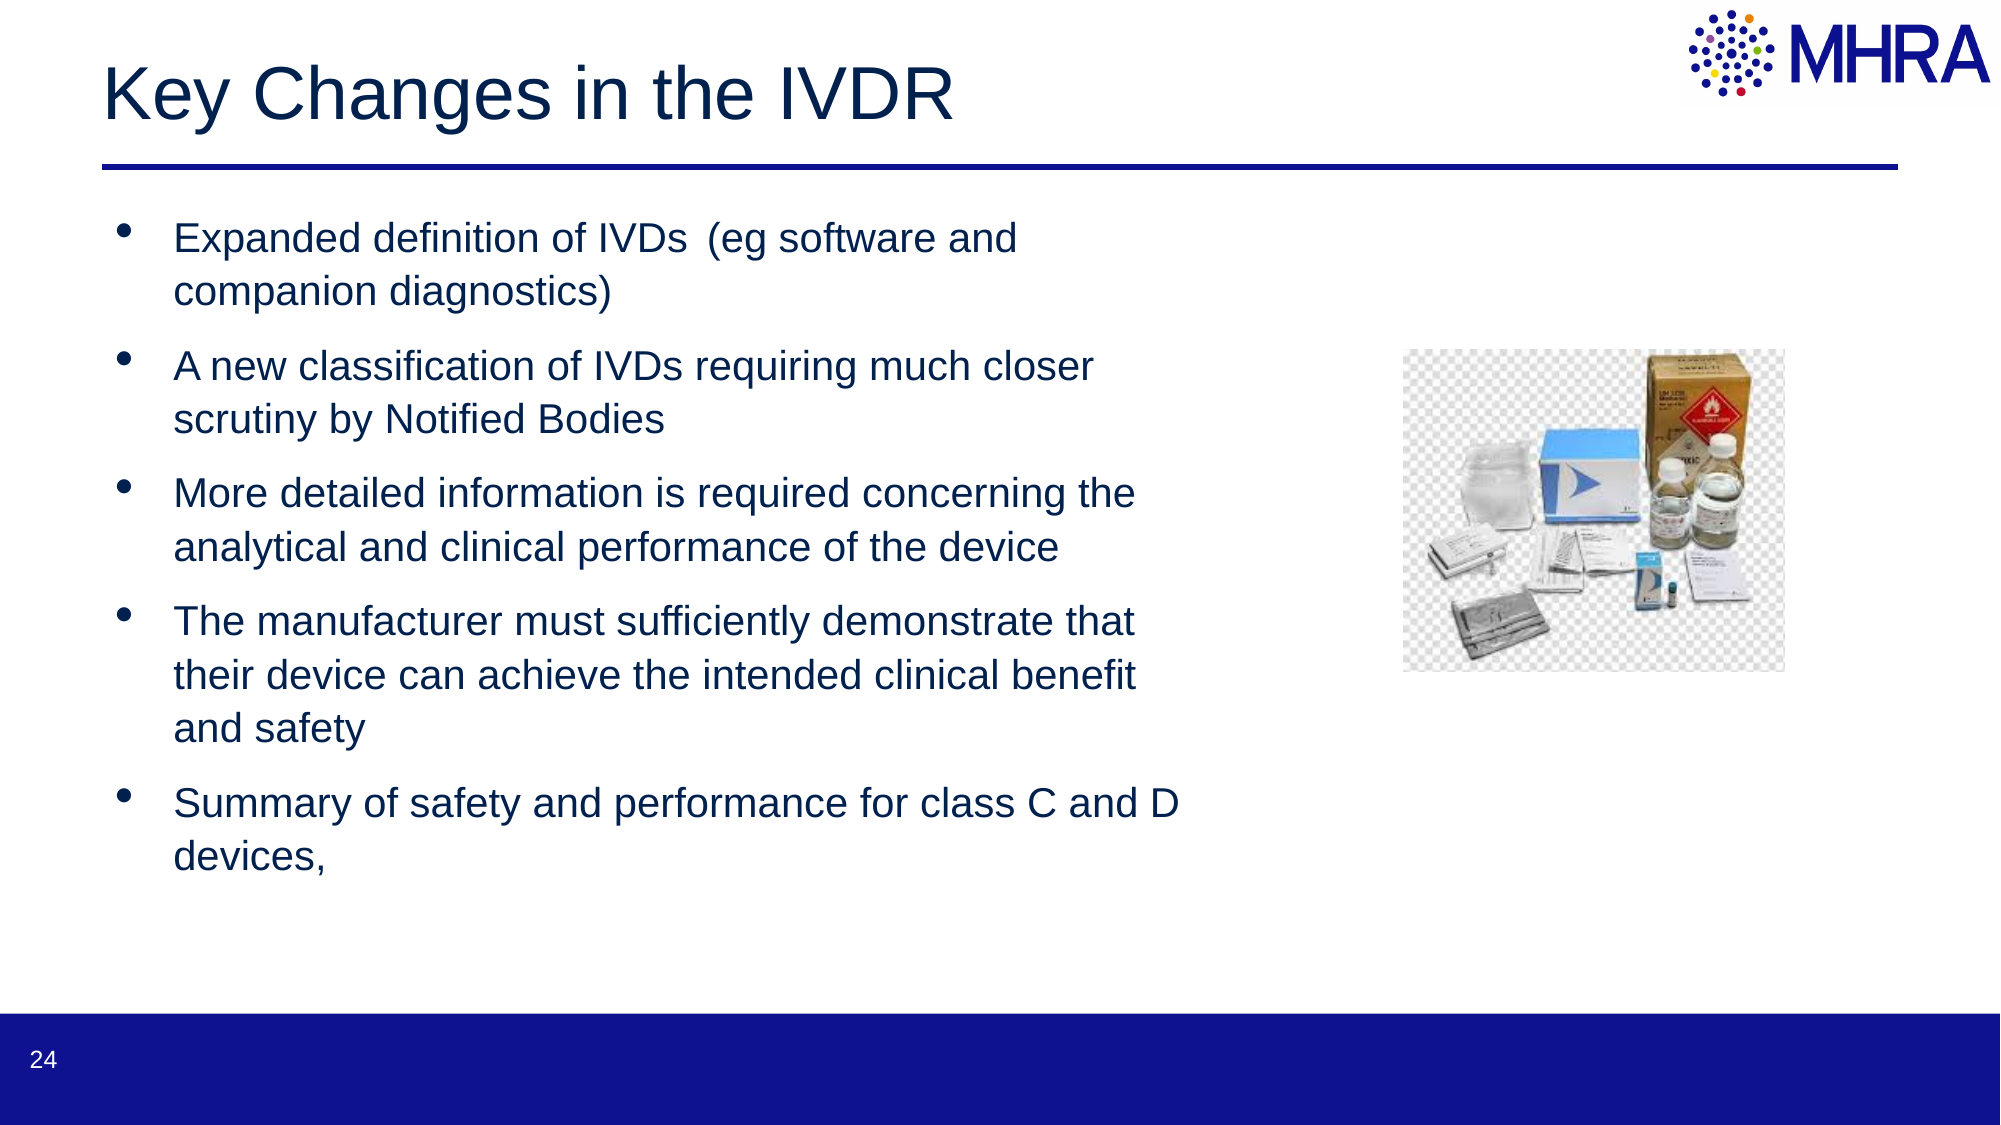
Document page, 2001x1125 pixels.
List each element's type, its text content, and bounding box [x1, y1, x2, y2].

text_box Key Changes in the IVDR [102, 44, 1898, 138]
text_box Expanded definition of IVDs (eg software and companion diagnostics) A new classification of IVDs requiring much closer scrutiny by Notified Bodies More detailed information is required concerning the analytical and clinical performance of the device The manufacturer must sufficiently demonstrate that their device can achieve the intended clinical benefit and safety Summary of safety and performance for class C and D devices, [102, 199, 1196, 1110]
picture [1403, 349, 1785, 672]
picture [1681, 0, 2000, 107]
text_box [1528, 1014, 2000, 1072]
